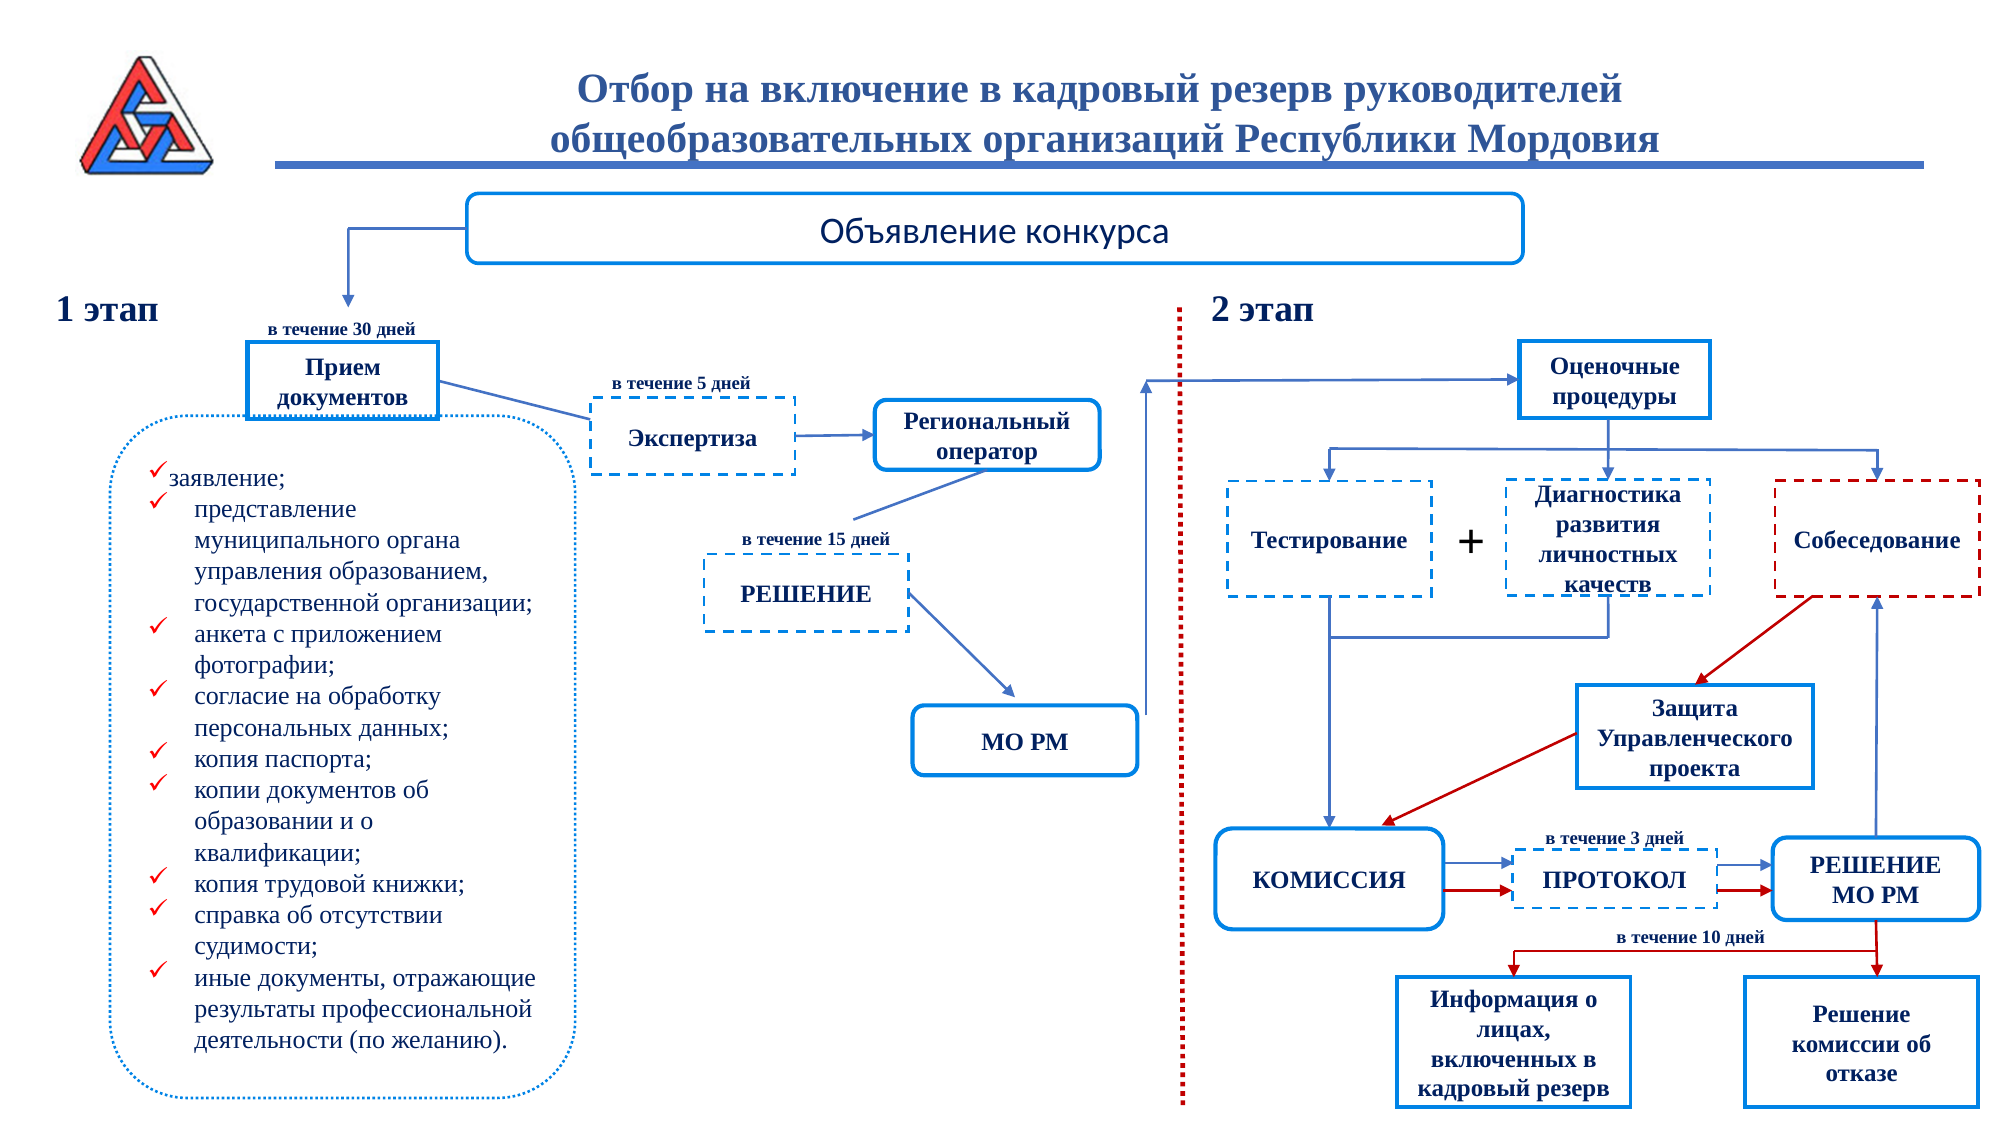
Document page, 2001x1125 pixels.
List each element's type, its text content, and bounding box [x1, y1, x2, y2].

text_box Собеседование [1774, 479, 1980, 597]
text_box Отбор на включение в кадровый резерв руководителей общеобразовательных организаций Республики Мордовия [274, 53, 1925, 164]
text_box + [1442, 501, 1481, 577]
text_box Региональный оператор [873, 398, 1101, 471]
text_box 1 этап [40, 276, 174, 336]
text_box Решение комиссии об отказе [1744, 976, 1979, 1108]
text_box КОМИССИЯ [1214, 827, 1445, 931]
text_box 2 этап [1196, 276, 1330, 336]
text_box ПРОТОКОЛ [1512, 848, 1718, 909]
text_box в течение 15 дней [727, 519, 906, 557]
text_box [908, 592, 1015, 698]
text_box в течение 5 дней [597, 363, 766, 401]
text_box Защита Управленческого проекта [1576, 684, 1814, 789]
text_box МО РМ [911, 704, 1139, 777]
text_box Диагностика развития личностных качеств [1505, 479, 1711, 597]
text_box РЕШЕНИЕ [703, 553, 910, 632]
text_box в течение 30 дней [252, 309, 431, 341]
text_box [1179, 381, 1183, 1107]
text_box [1381, 733, 1577, 826]
text_box в течение 10 дней [1601, 917, 1780, 950]
text_box Оценочные процедуры [1518, 340, 1711, 419]
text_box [438, 380, 591, 420]
text_box заявление; представление муниципального органа управления образованием, государственной организации; анкета с приложением фотографии; согласие на обработку персональных данных; копия паспорта; копии документов об образовании и о квалификации; копия трудовой книжки; справка об отсутствии судимости; иные документы, отражающие результаты профессиональной деятельности (по желанию). [108, 414, 577, 1100]
text_box Прием документов [246, 341, 439, 420]
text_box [1179, 307, 1183, 379]
text_box Тестирование [1226, 480, 1432, 597]
text_box Экспертиза [589, 396, 796, 476]
text_box в течение 3 дней [1530, 818, 1700, 856]
text_box РЕШЕНИЕ МО РМ [1771, 836, 1981, 922]
picture [75, 50, 218, 178]
text_box Информация о лицах, включенных в кадровый резерв [1396, 976, 1631, 1108]
text_box Объявление конкурса [465, 192, 1525, 265]
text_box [853, 469, 988, 520]
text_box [1694, 595, 1814, 685]
